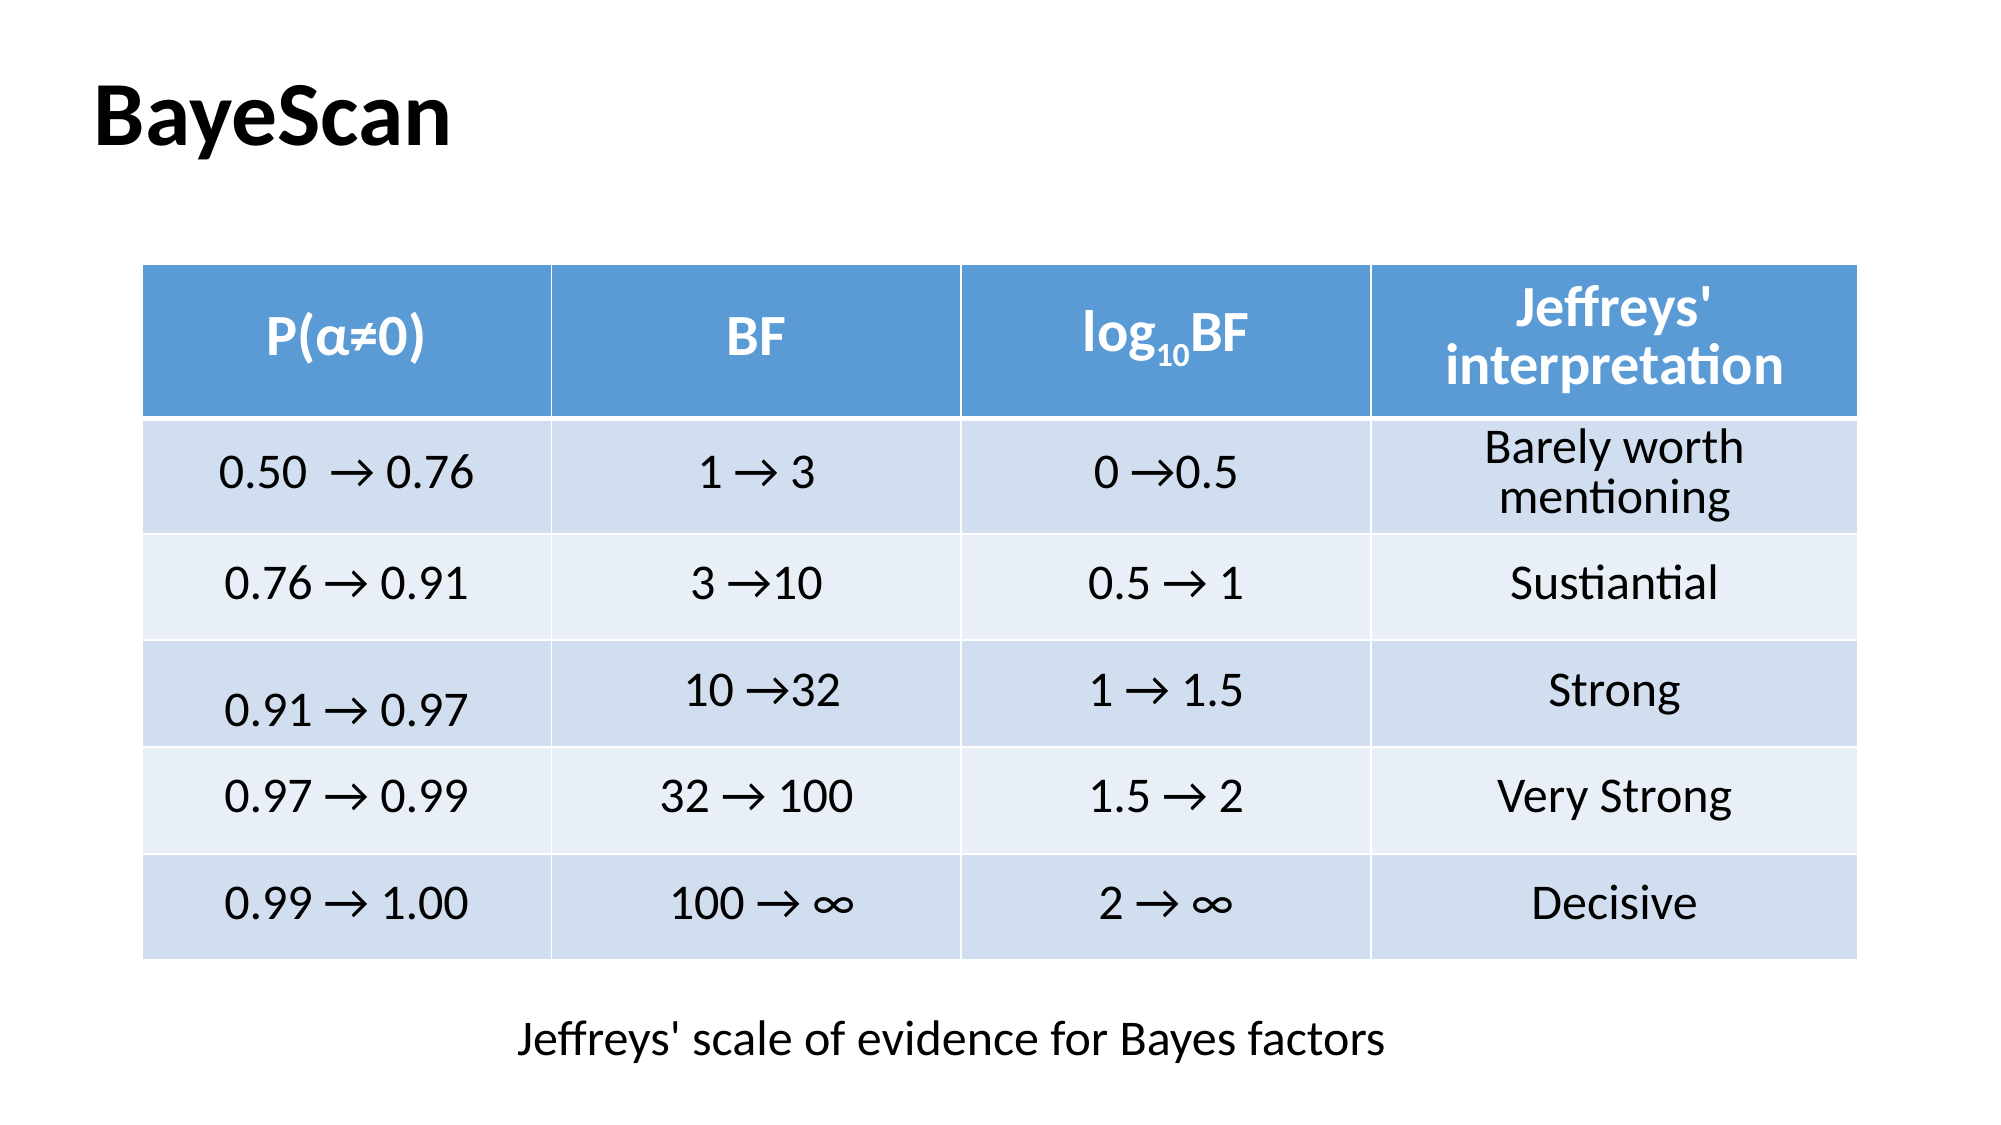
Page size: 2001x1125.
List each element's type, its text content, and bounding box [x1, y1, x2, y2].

title BayeScan [78, 37, 860, 194]
table_cell 0.5 → 1 [962, 535, 1370, 639]
table_cell 1 → 3 [552, 421, 960, 533]
table_cell 0.50 → 0.76 [143, 421, 551, 533]
table_cell 0 →0.5 [962, 421, 1370, 533]
table_cell Barely worth mentioning [1372, 421, 1857, 533]
table_cell Very Strong [1372, 748, 1857, 853]
table_cell 2 → ∞ [962, 855, 1370, 959]
table_header BF [552, 265, 960, 416]
table_cell 0.76 → 0.91 [143, 535, 551, 639]
table_cell 1.5 → 2 [962, 748, 1370, 853]
table_header Jeffreys' interpretation [1372, 265, 1857, 416]
table_cell 32 → 100 [552, 748, 960, 853]
table_cell 0.97 → 0.99 [143, 748, 551, 853]
table_cell Sustiantial [1372, 535, 1857, 639]
table_cell 1 → 1.5 [962, 641, 1370, 746]
table_cell 100 → ∞ [552, 855, 960, 959]
table_cell 0.91 → 0.97 [143, 641, 551, 746]
table_cell 3 →10 [552, 535, 960, 639]
table_cell Strong [1372, 641, 1857, 746]
table_cell 10 →32 [552, 641, 960, 746]
table_cell 0.99 → 1.00 [143, 855, 551, 959]
table_cell Decisive [1372, 855, 1857, 959]
table_header log10BF [962, 265, 1370, 416]
table_header P(α≠0) [143, 265, 551, 416]
text_box Jeffreys' scale of evidence for Bayes factors [502, 998, 1498, 1073]
